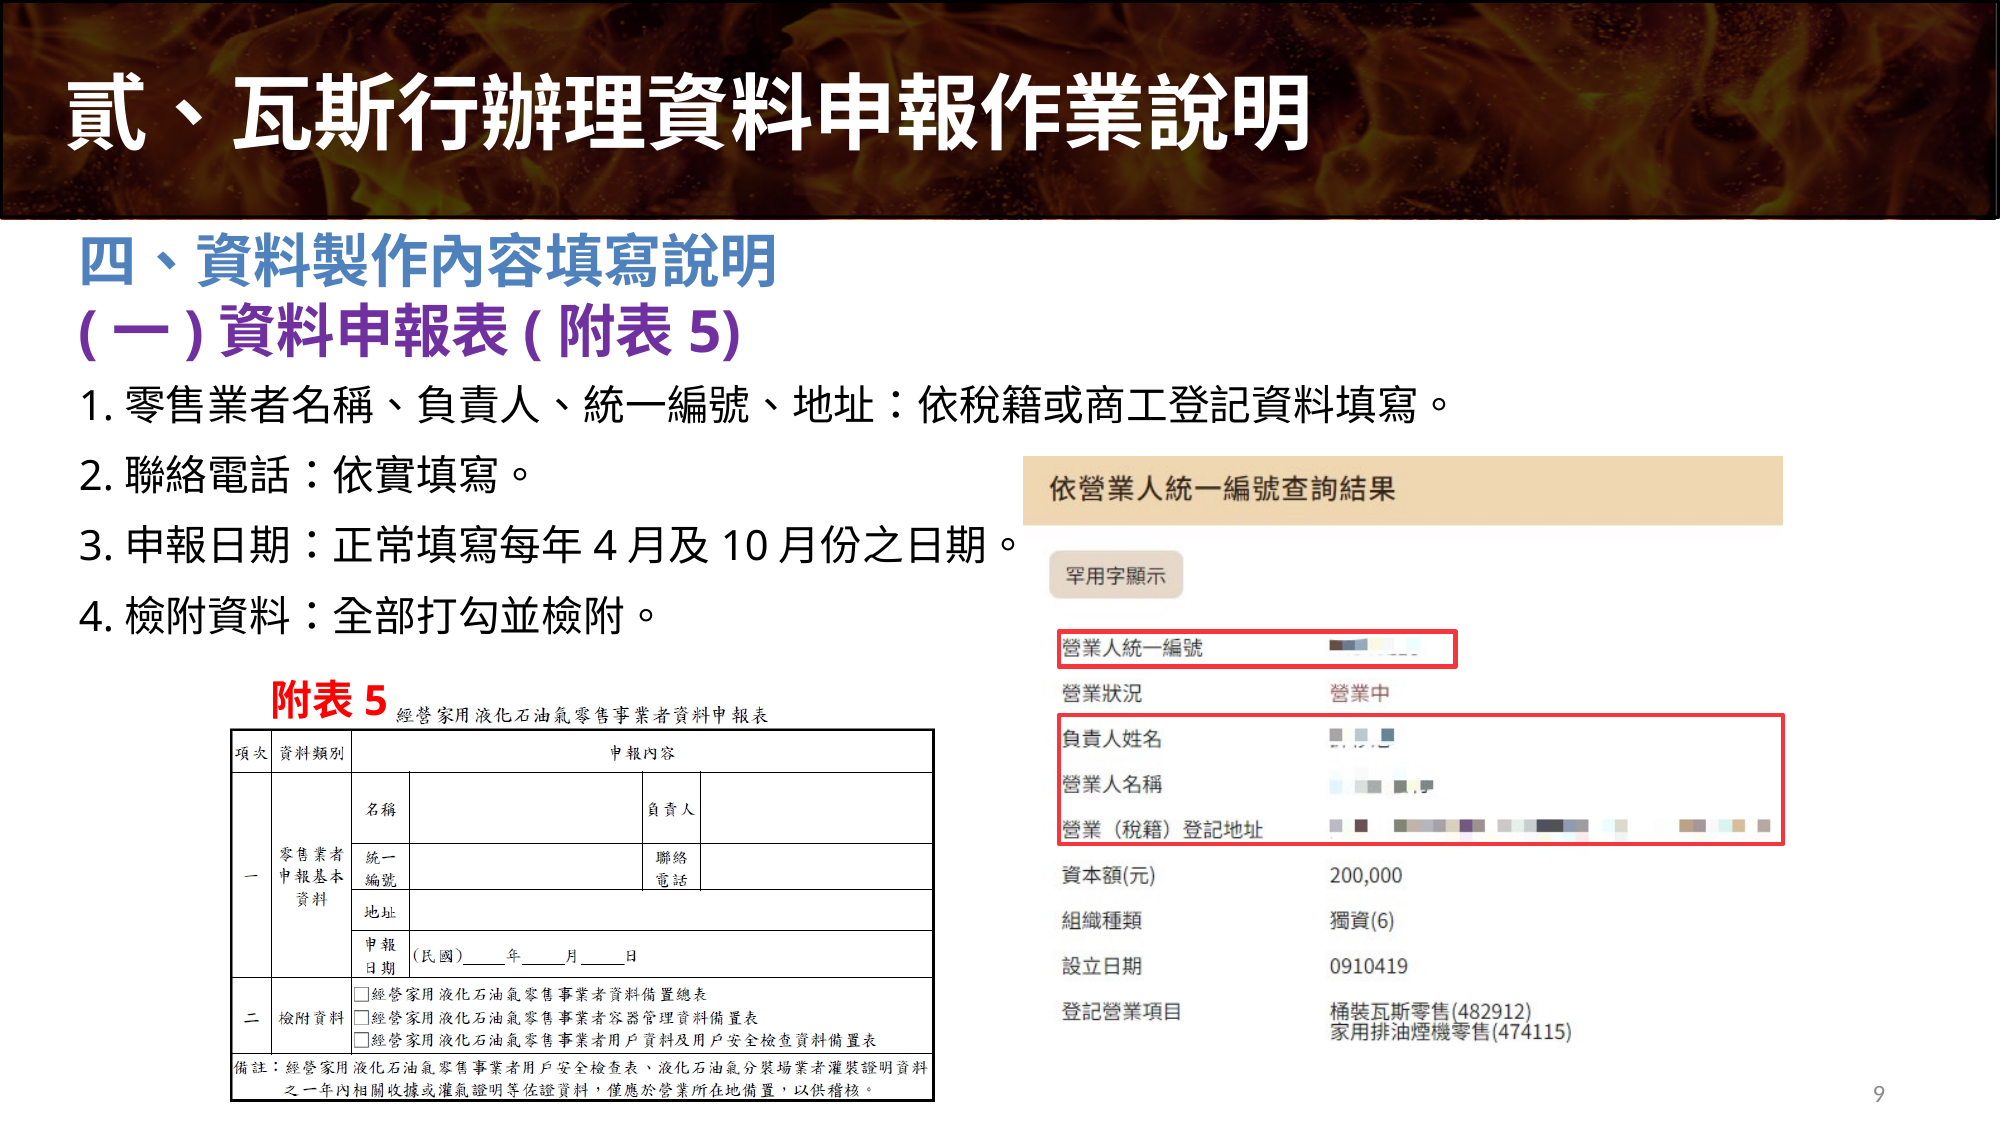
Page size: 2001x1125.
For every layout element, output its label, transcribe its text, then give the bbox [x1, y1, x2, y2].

picture [1023, 503, 1784, 1048]
text_box 附表5 [256, 666, 439, 689]
picture [220, 691, 943, 1111]
slide_number 9 [1433, 1062, 1901, 1123]
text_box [78, 223, 1866, 503]
picture [0, 0, 2000, 221]
